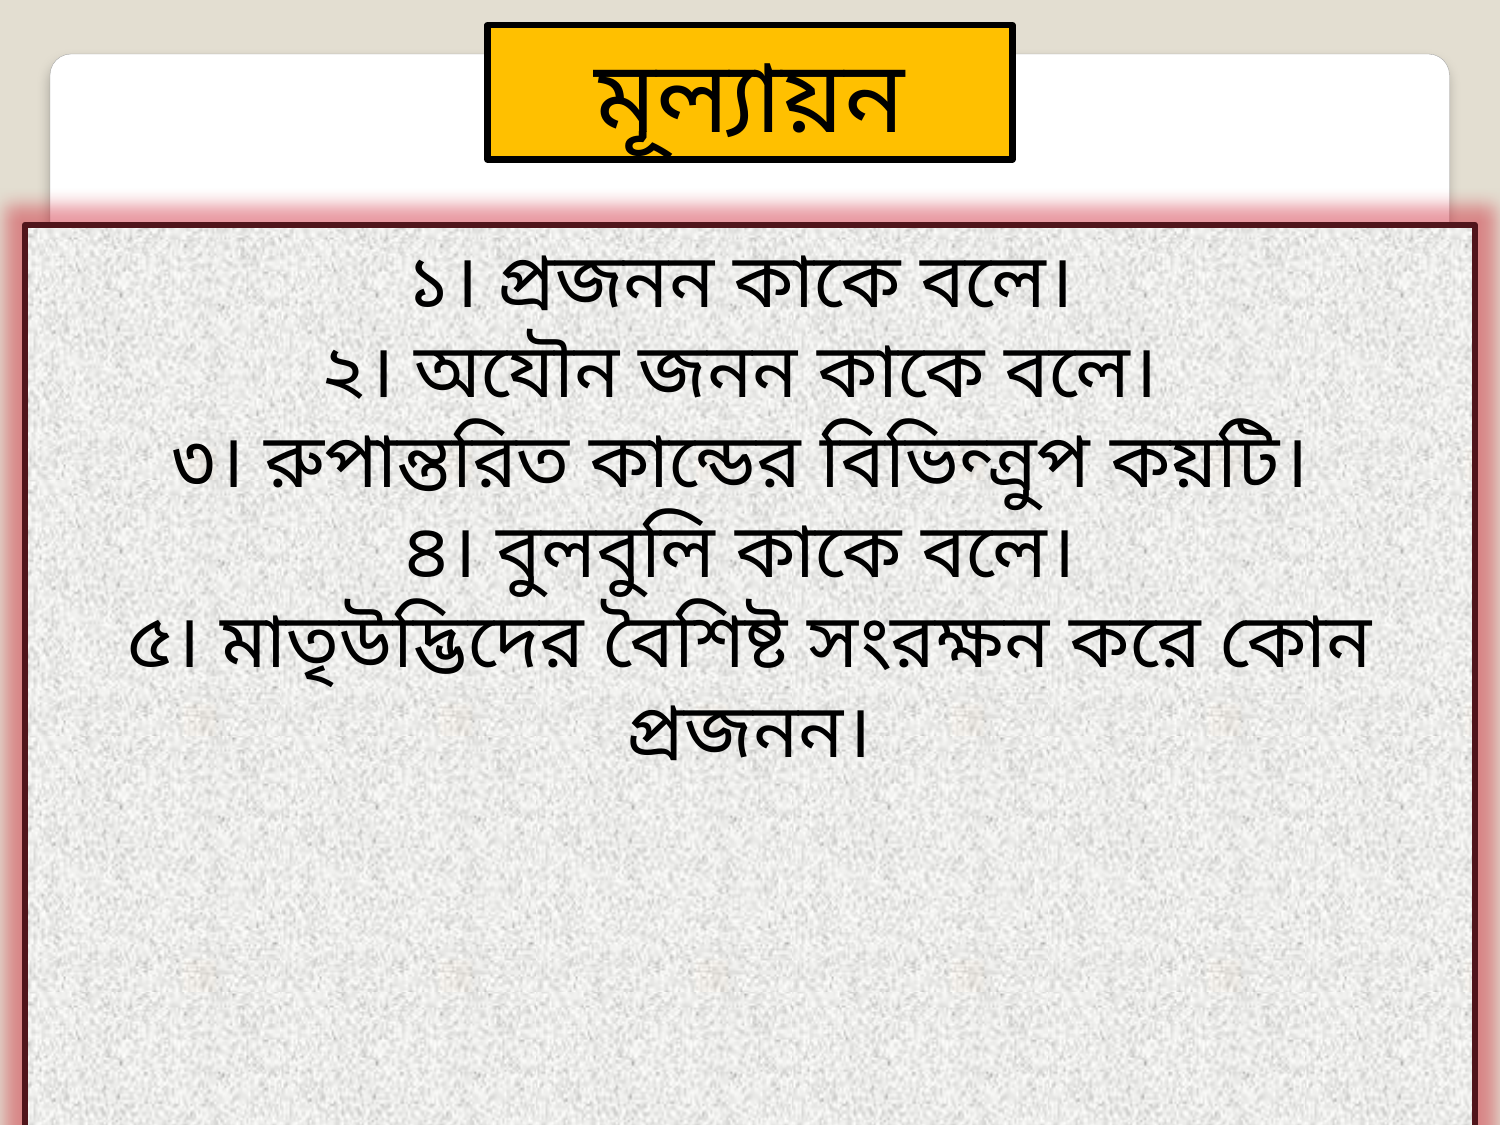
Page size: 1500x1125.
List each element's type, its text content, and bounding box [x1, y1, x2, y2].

text_box মূল্যায়ন [487, 24, 1013, 160]
text_box ১। প্রজনন কাকে বলে। ২। অযৌন জনন কাকে বলে। ৩। রুপান্তরিত কান্ডের বিভিন্ন্রুপ কয়টি। ৪। বুলবুলি কাকে বলে। ৫। মাতৃউদ্ভিদের বৈশিষ্ট সংরক্ষন করে কোন প্রজনন। [24, 224, 1475, 1125]
